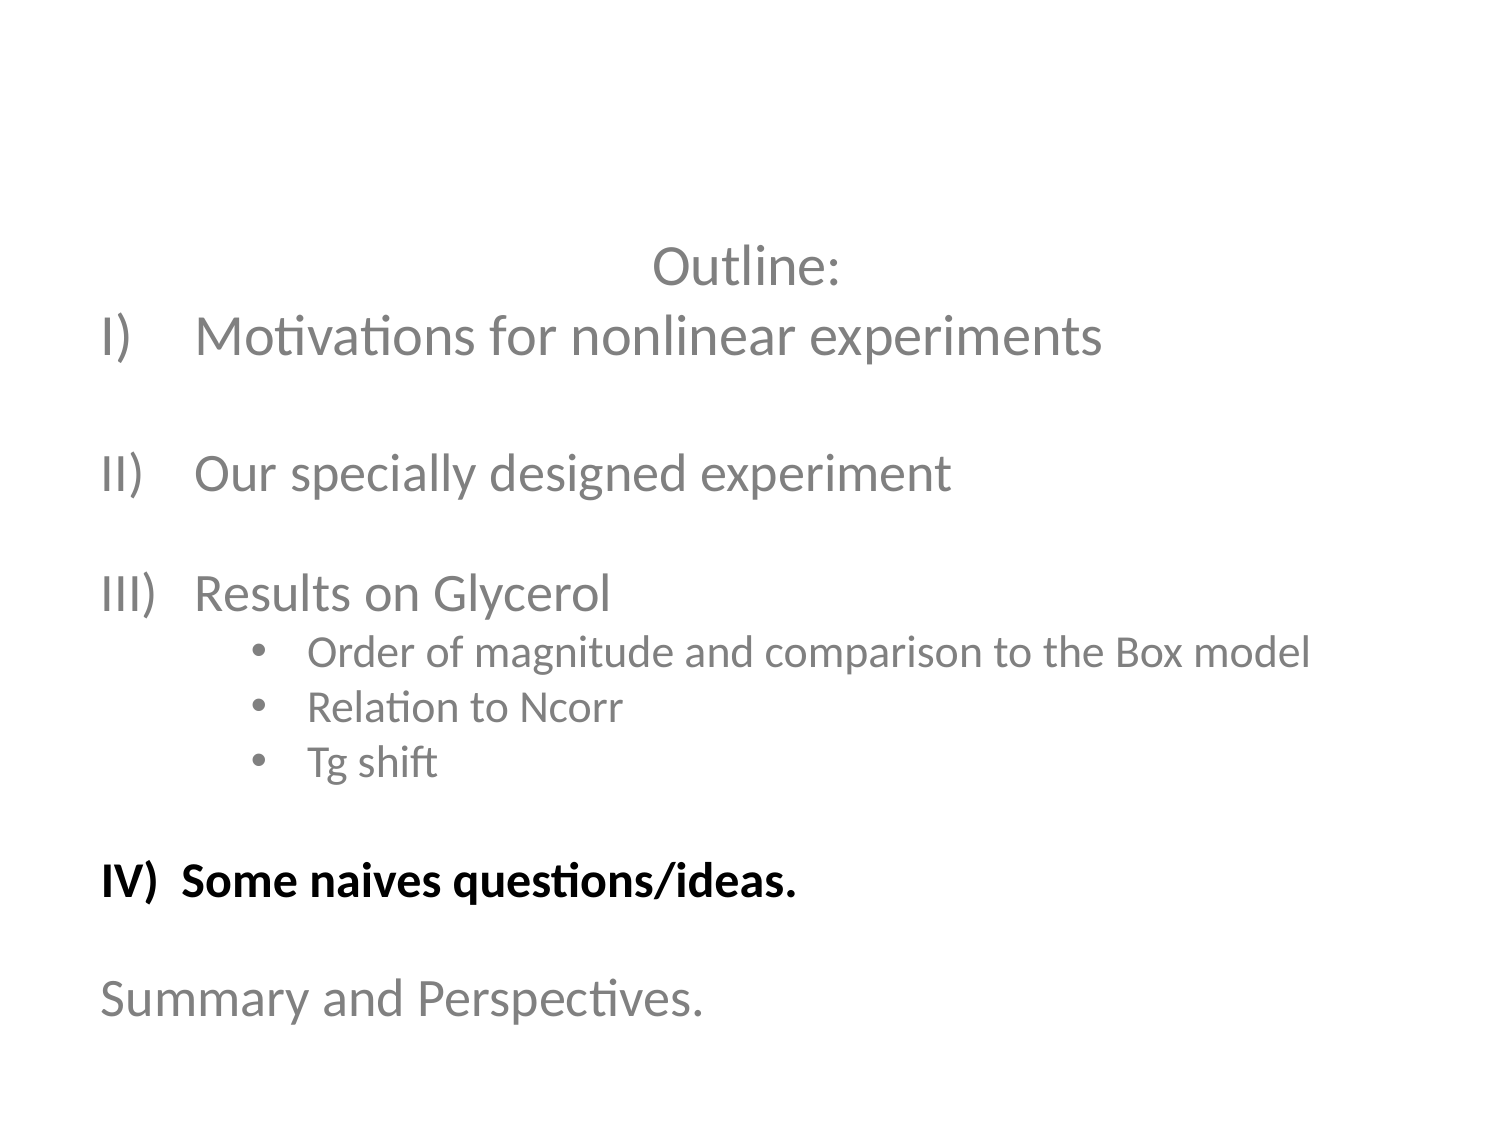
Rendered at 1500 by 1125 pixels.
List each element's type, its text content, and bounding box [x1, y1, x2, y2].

text_box Outline: Motivations for nonlinear experiments Our specially designed experiment III) Results on Glycerol Order of magnitude and comparison to the Box model Relation to Ncorr Tg shift IV) Some naives questions/ideas. Summary and Perspectives. [86, 219, 1409, 1035]
